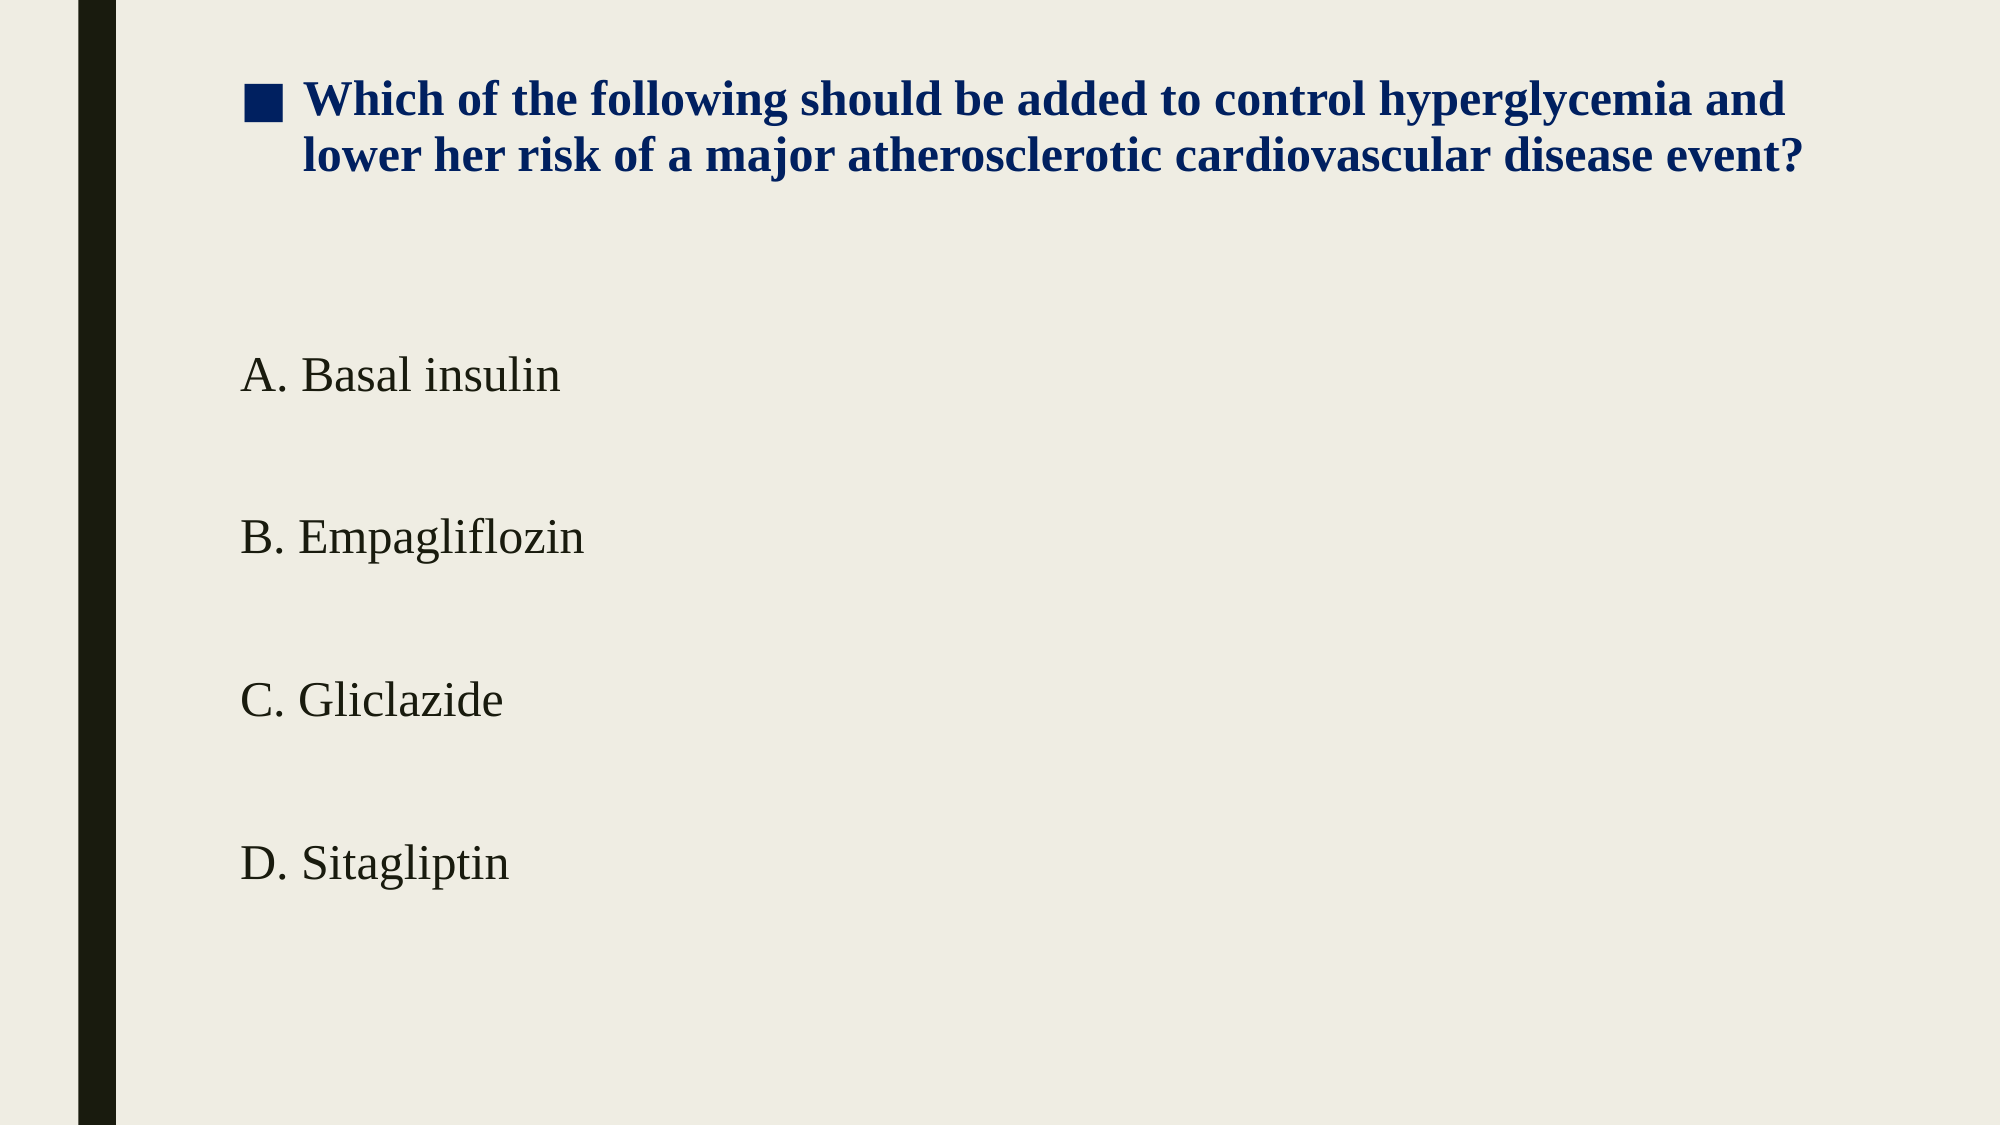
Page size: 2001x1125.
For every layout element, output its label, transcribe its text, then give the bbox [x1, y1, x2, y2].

list Which of the following should be added to control hyperglycemia and lower her risk of a major atherosclerotic cardiovascular disease event? A. Basal insulin B. Empagliflozin C. Gliclazide D. Sitagliptin [225, 62, 1889, 963]
